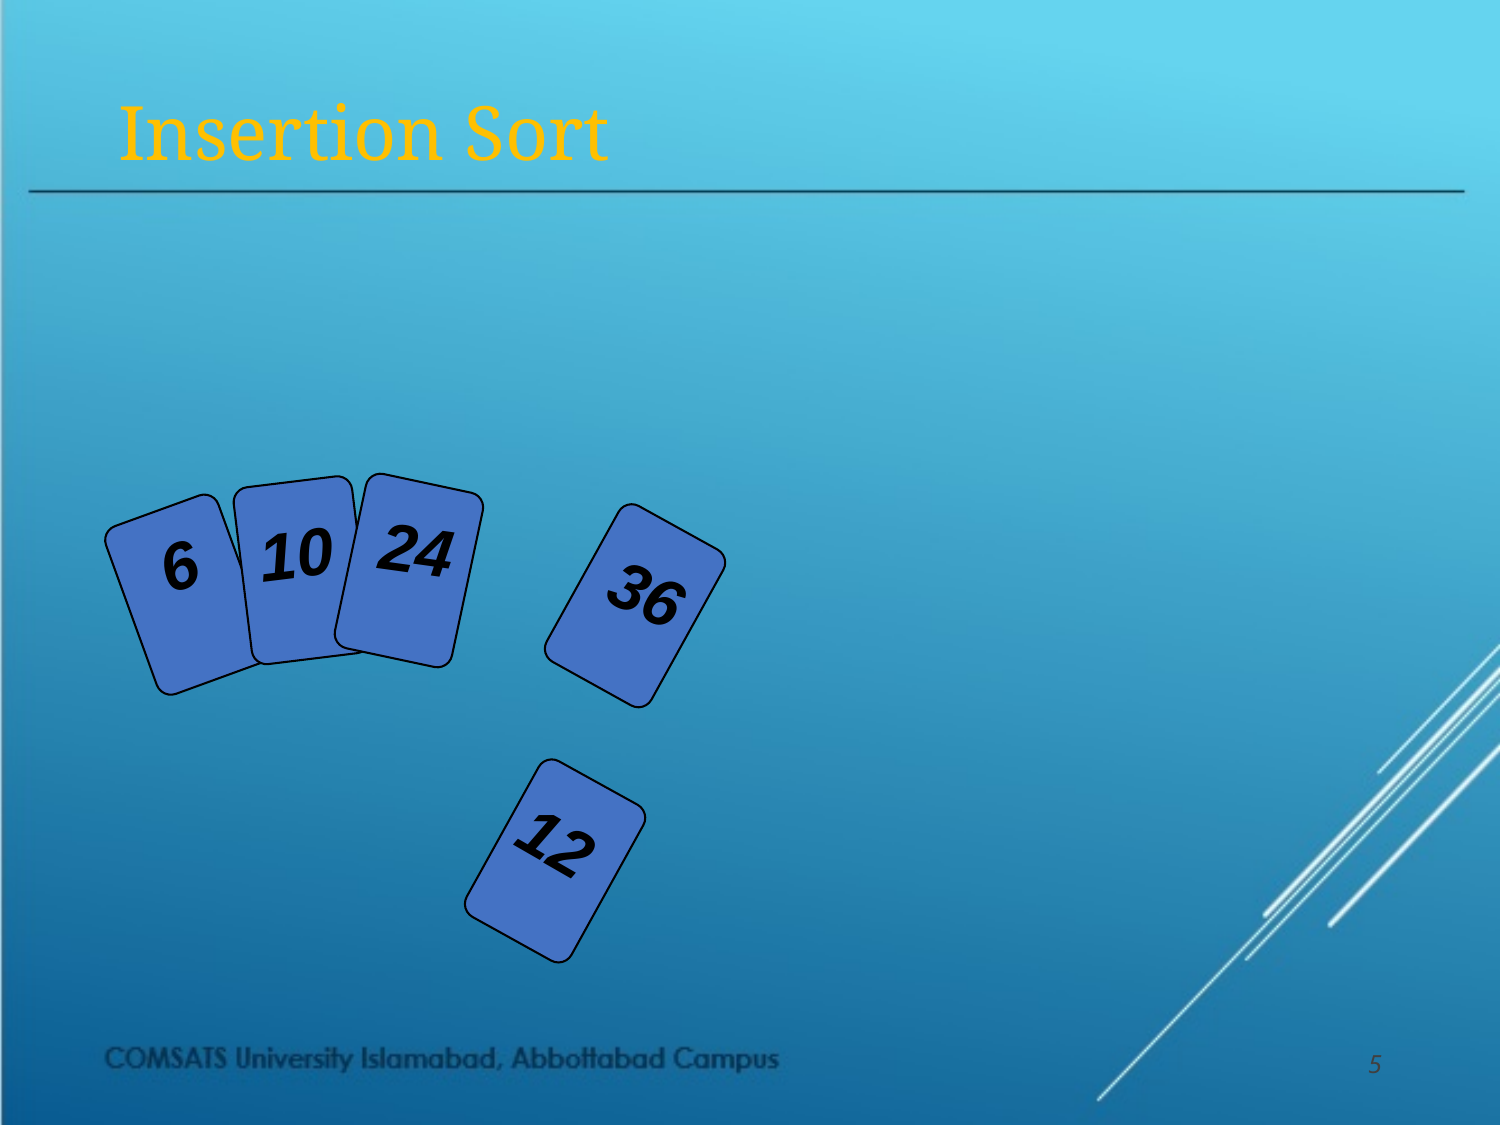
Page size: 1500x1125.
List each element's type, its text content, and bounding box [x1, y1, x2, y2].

text_box 36 [581, 526, 716, 657]
text_box [464, 759, 646, 963]
picture [0, 0, 1500, 1125]
text_box 12 [489, 772, 628, 908]
slide_number 5 [1059, 1042, 1397, 1088]
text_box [127, 481, 471, 684]
title Insertion Sort [103, 59, 1397, 213]
text_box [544, 504, 726, 708]
